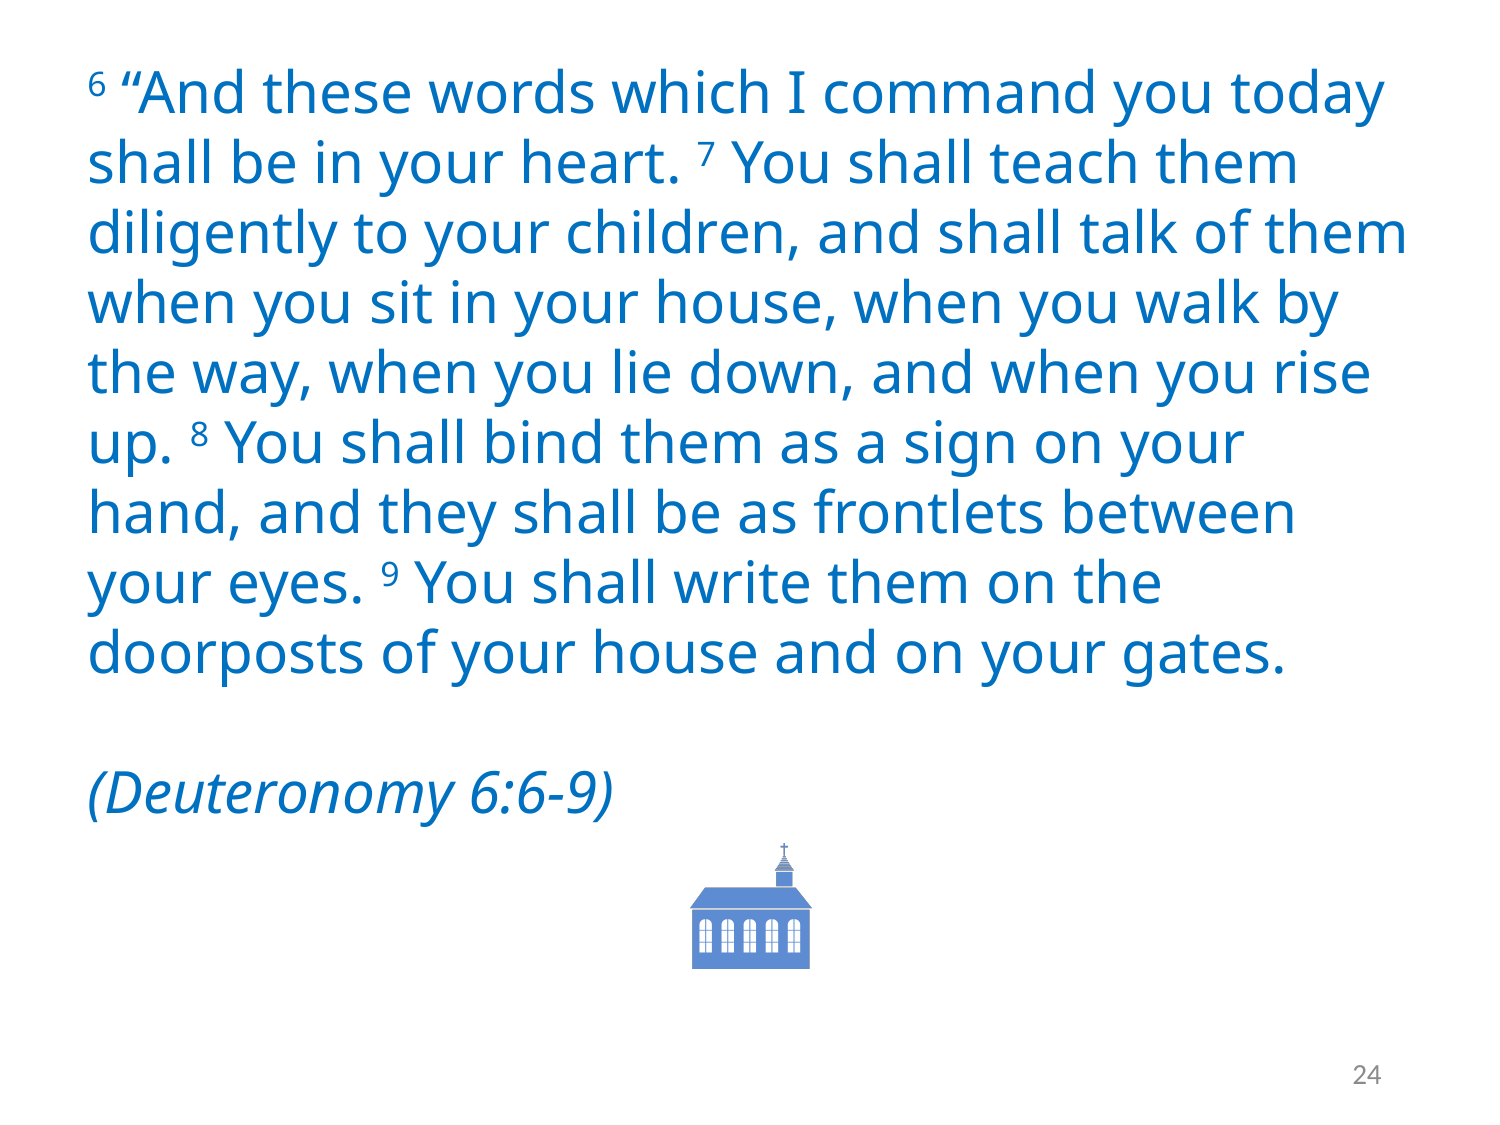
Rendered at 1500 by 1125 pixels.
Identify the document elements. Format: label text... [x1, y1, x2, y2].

text_box 6 “And these words which I command you today shall be in your heart. 7 You shall teach them diligently to your children, and shall talk of them when you sit in your house, when you walk by the way, when you lie down, and when you rise up. 8 You shall bind them as a sign on your hand, and they shall be as frontlets between your eyes. 9 You shall write them on the doorposts of your house and on your gates. (Deuteronomy 6:6-9) [72, 47, 1430, 833]
picture [690, 843, 812, 969]
slide_number 24 [1059, 1042, 1397, 1103]
